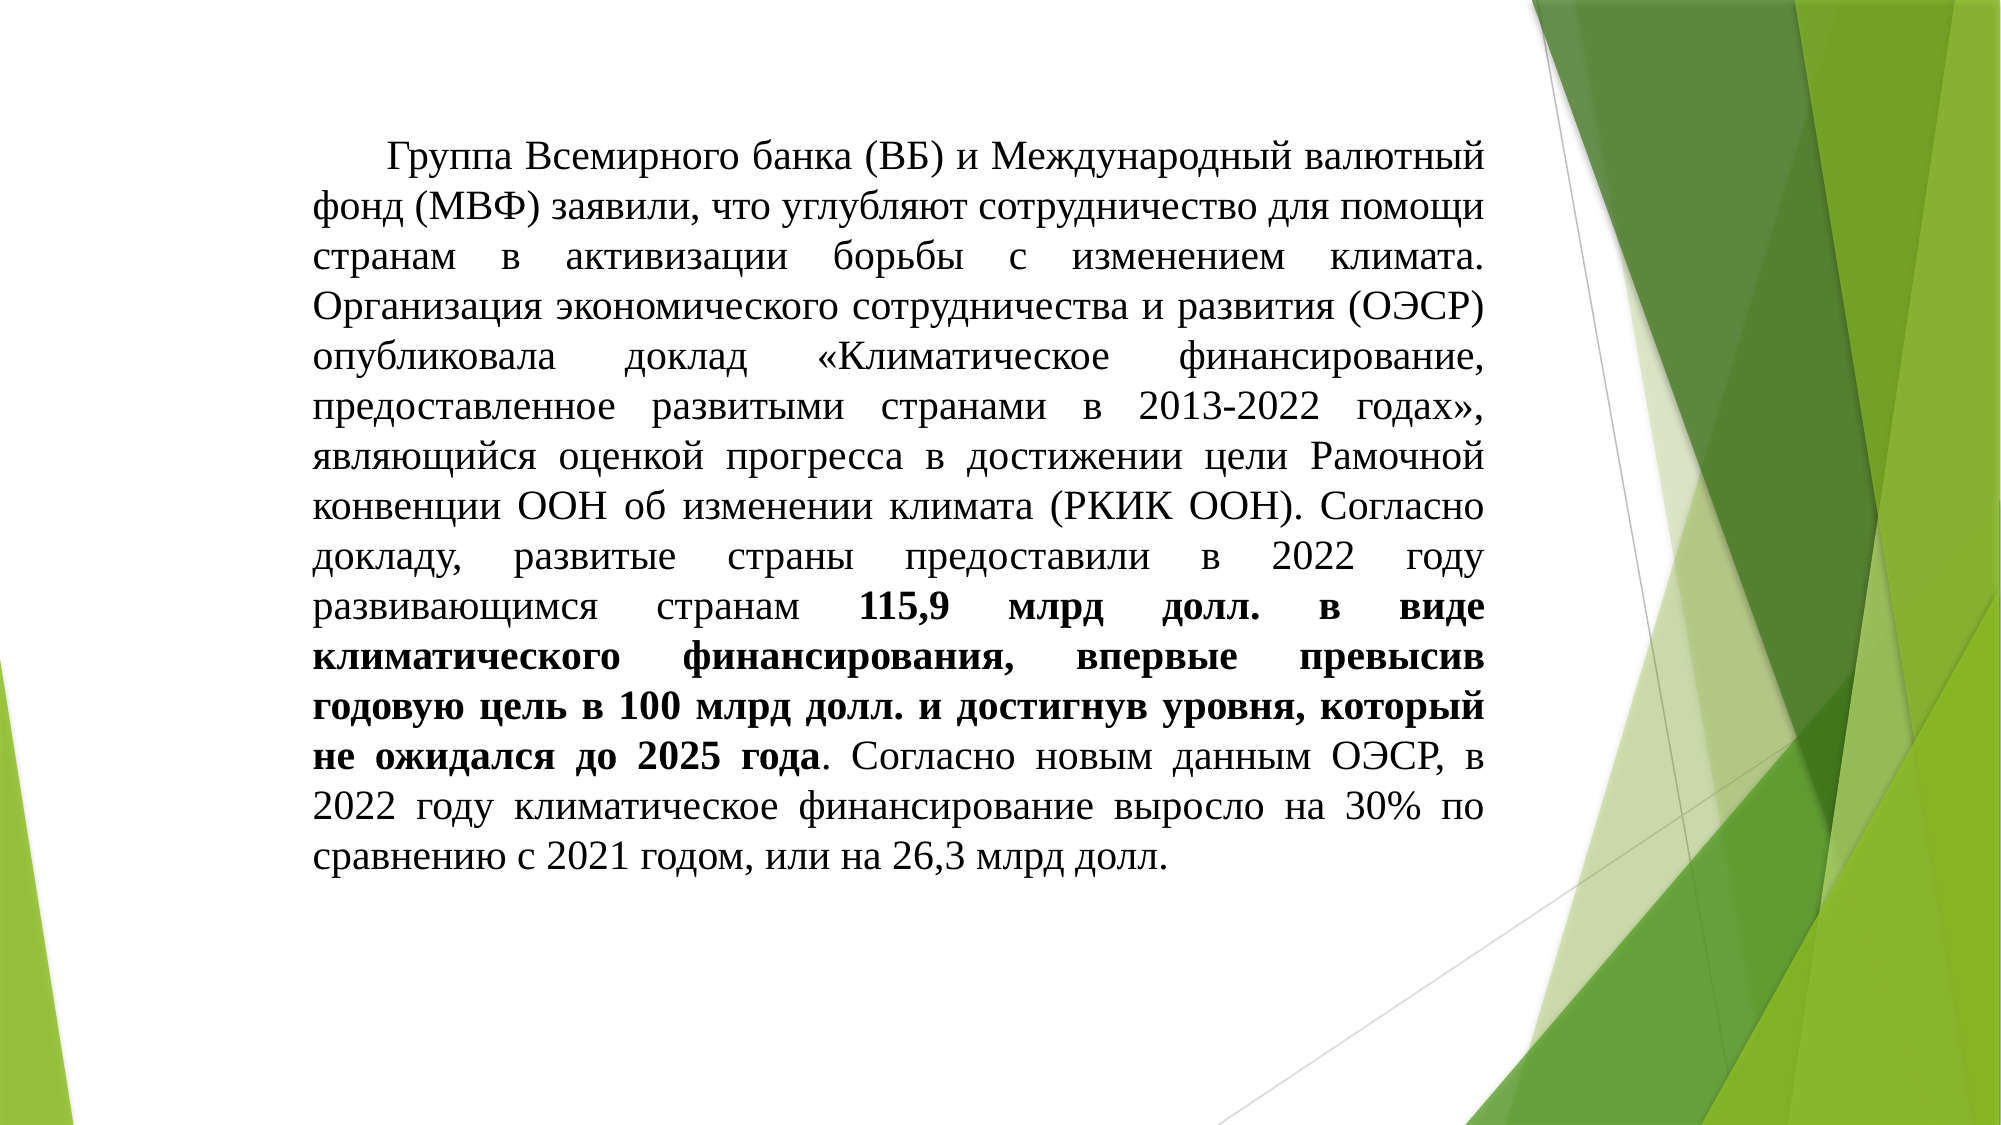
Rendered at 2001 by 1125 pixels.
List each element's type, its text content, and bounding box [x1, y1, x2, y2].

text_box Группа Всемирного банка (ВБ) и Международный валютный фонд (МВФ) заявили, что углубляют сотрудничество для помощи странам в активизации борьбы с изменением климата. Организация экономического сотрудничества и развития (ОЭСР) опубликовала доклад «Климатическое финансирование, предоставленное развитыми странами в 2013-2022 годах», являющийся оценкой прогресса в достижении цели Рамочной конвенции ООН об изменении климата (РКИК ООН). Согласно докладу, развитые страны предоставили в 2022 году развивающимся странам 115,9 млрд долл. в виде климатического финансирования, впервые превысив годовую цель в 100 млрд долл. и достигнув уровня, который не ожидался до 2025 года. Согласно новым данным ОЭСР, в 2022 году климатическое финансирование выросло на 30% по сравнению с 2021 годом, или на 26,3 млрд долл. [297, 120, 1500, 886]
